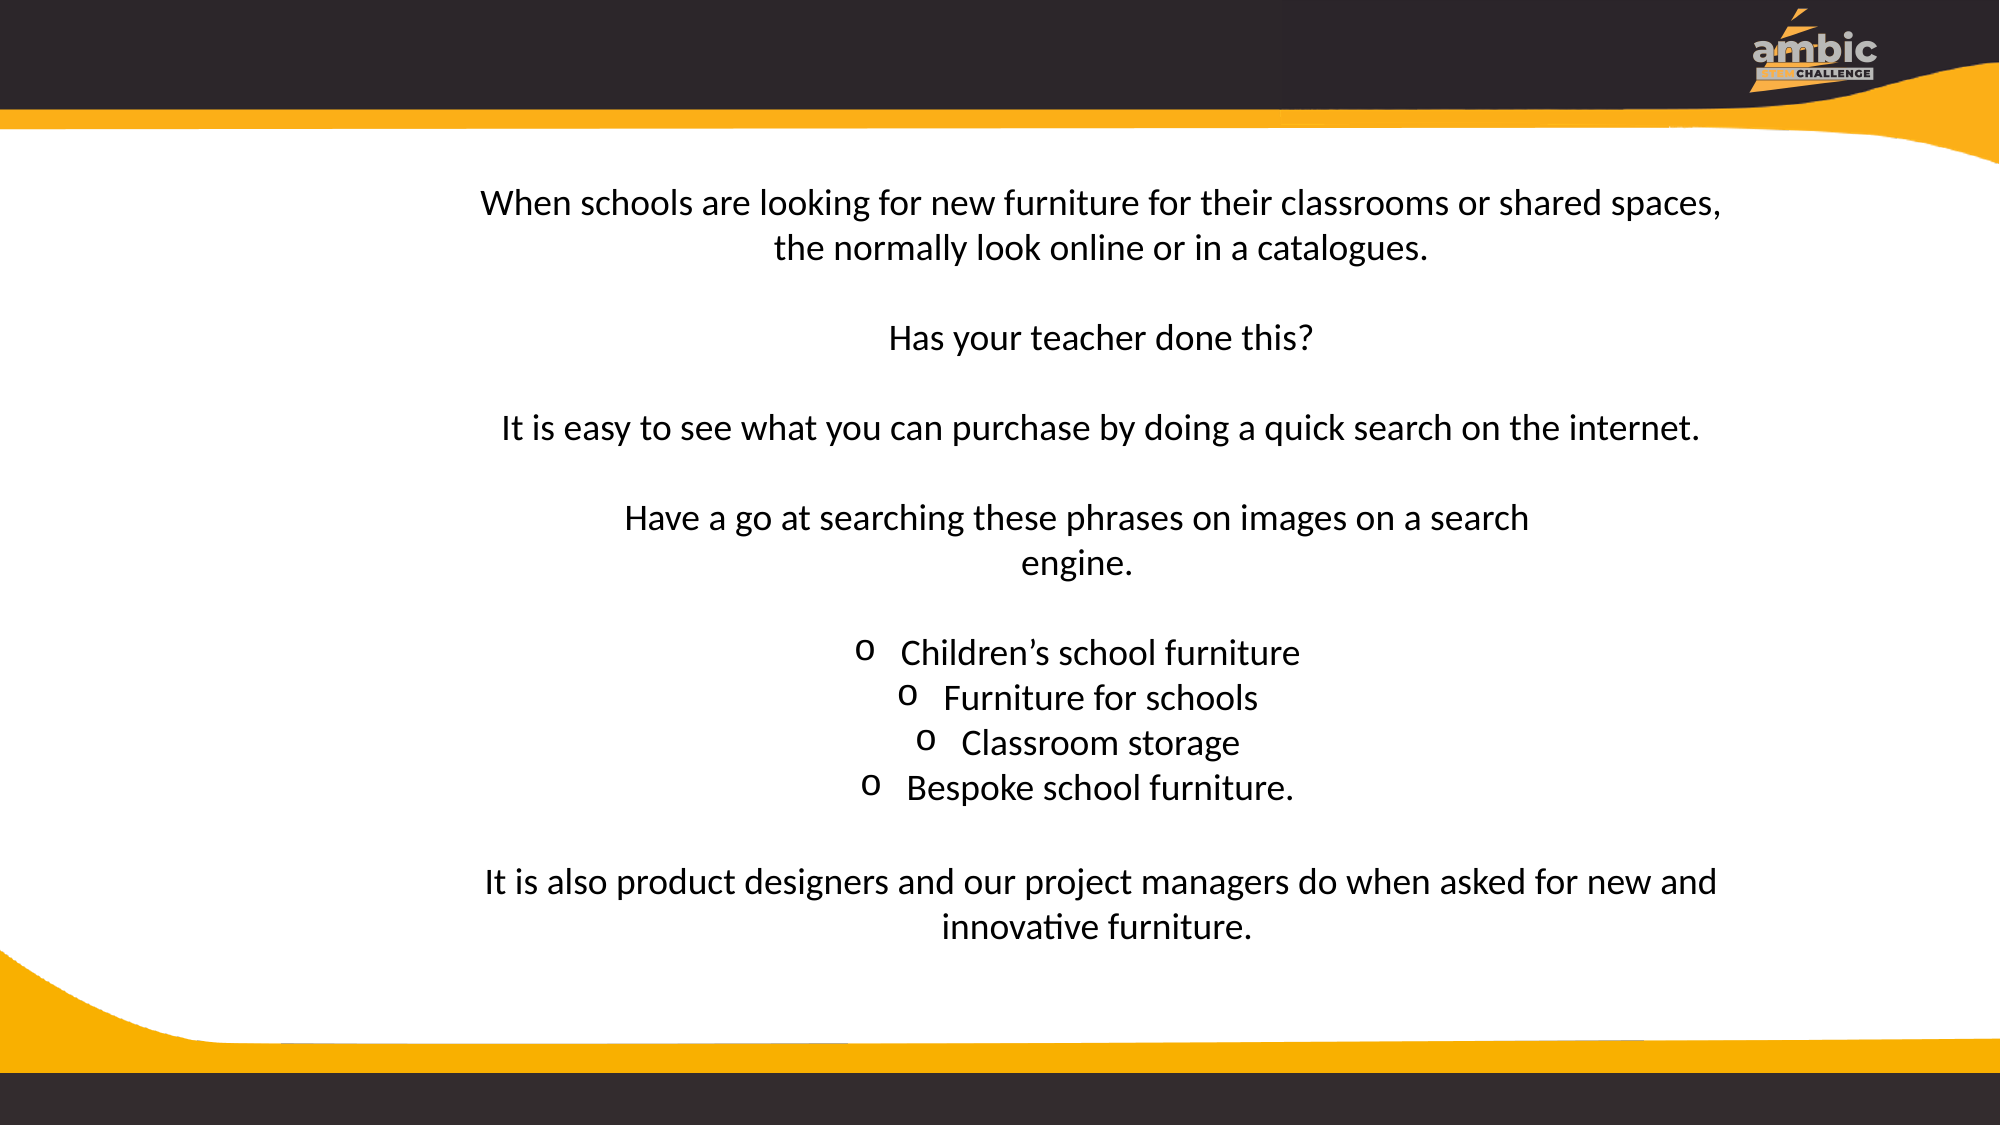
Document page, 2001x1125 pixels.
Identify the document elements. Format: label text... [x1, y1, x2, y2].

picture [0, 0, 1999, 164]
text_box Have a go at searching these phrases on images on a search engine. Children’s school furniture Furniture for schools Classroom storage Bespoke school furniture. [571, 485, 1585, 816]
text_box When schools are looking for new furniture for their classrooms or shared spaces, the normally look online or in a catalogues. Has your teacher done this? It is easy to see what you can purchase by doing a quick search on the internet. [442, 170, 1762, 501]
picture [0, 948, 2000, 1125]
text_box It is also product designers and our project managers do when asked for new and innovative furniture. [442, 849, 1762, 948]
